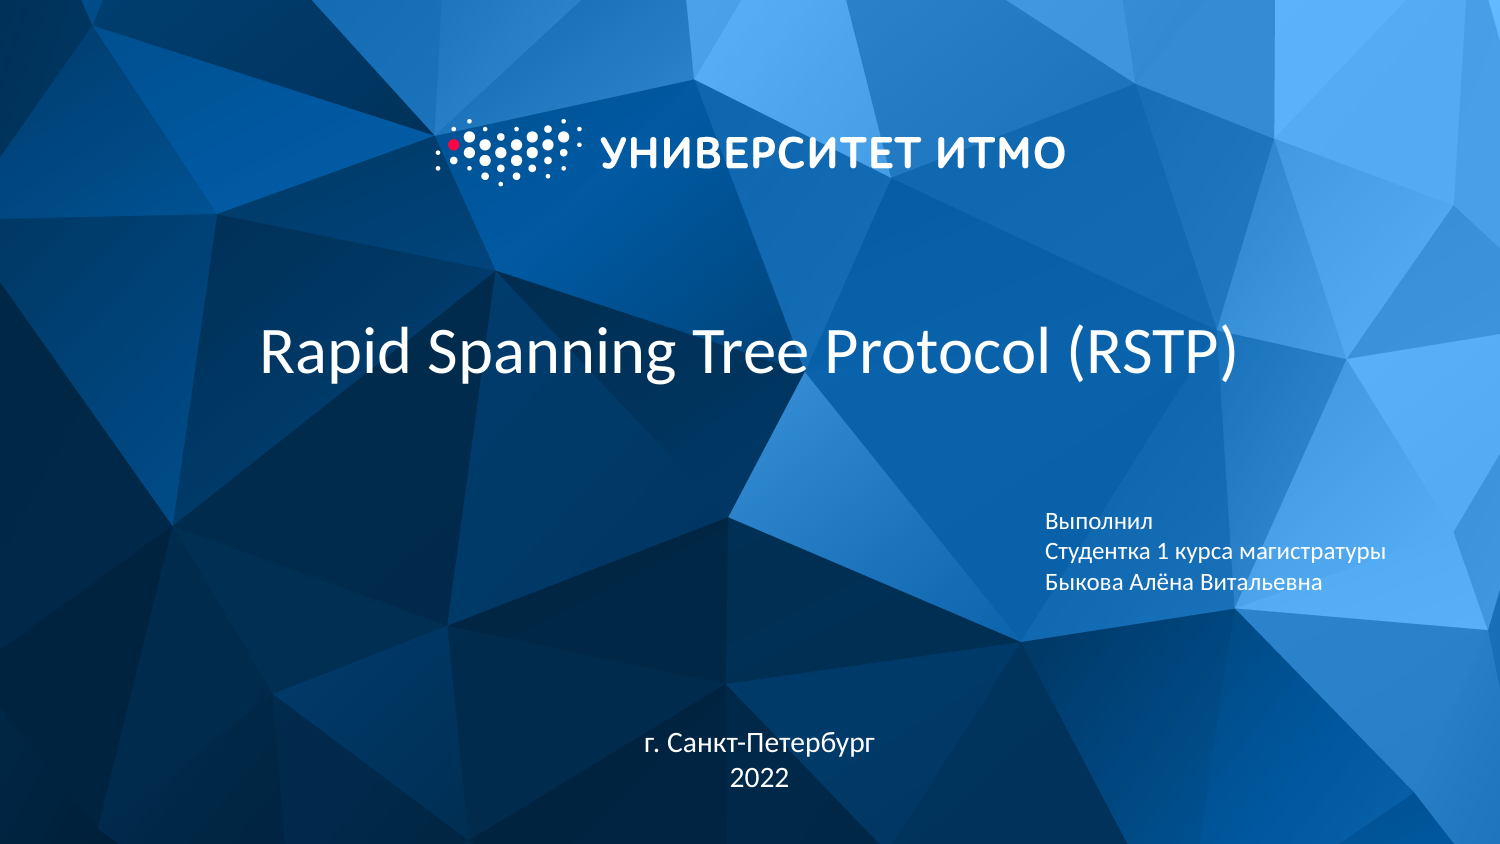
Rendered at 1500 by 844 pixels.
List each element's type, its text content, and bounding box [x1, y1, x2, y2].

list Выполнил Студентка 1 курса магистратуры Быкова Алёна Витальевна [1030, 503, 1474, 663]
picture [0, 0, 1500, 844]
text_box г. Санкт-Петербург 2022 [625, 722, 894, 823]
title Rapid Spanning Tree Protocol (RSTP) [35, 293, 1465, 482]
